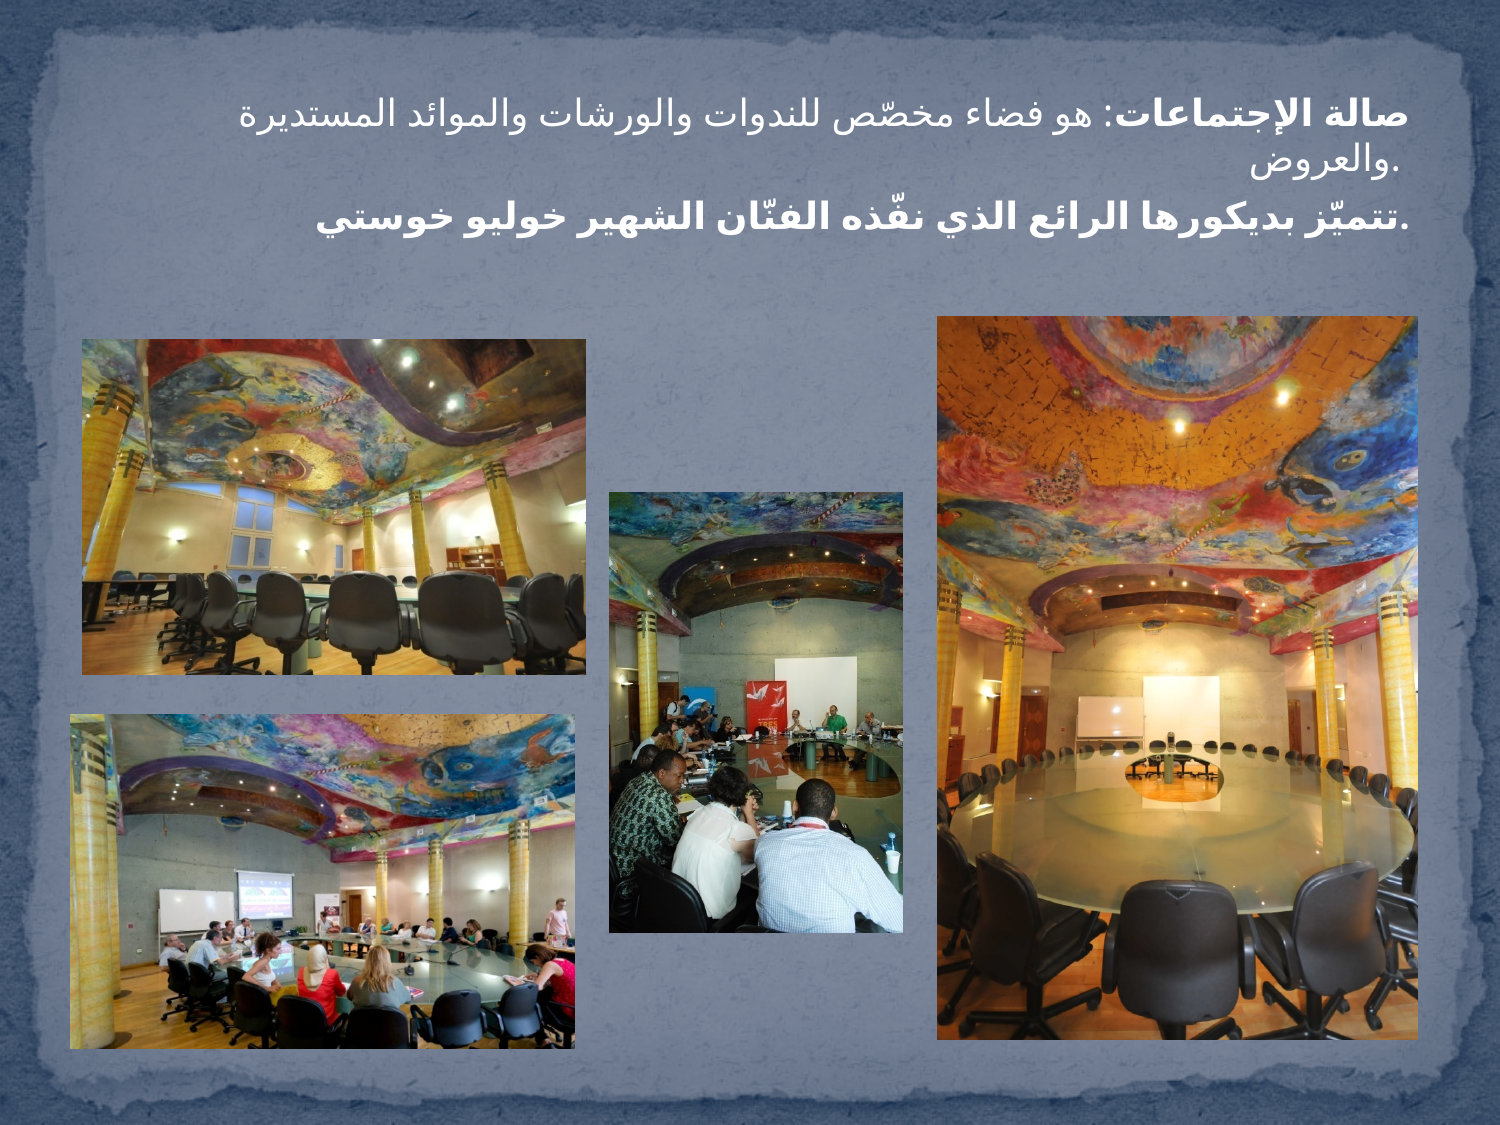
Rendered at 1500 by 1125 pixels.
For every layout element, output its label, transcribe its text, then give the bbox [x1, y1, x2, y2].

picture [609, 492, 903, 933]
list صالة الإجتماعات: هو فضاء مخصّص للندوات والورشات والموائد المستديرة والعروض. تتميّز بديكورها الرائع الذي نفّذه الفنّان الشهير خوليو خوستي. [82, 82, 1425, 317]
picture [82, 339, 586, 675]
picture [937, 316, 1418, 1040]
picture [70, 714, 575, 1049]
